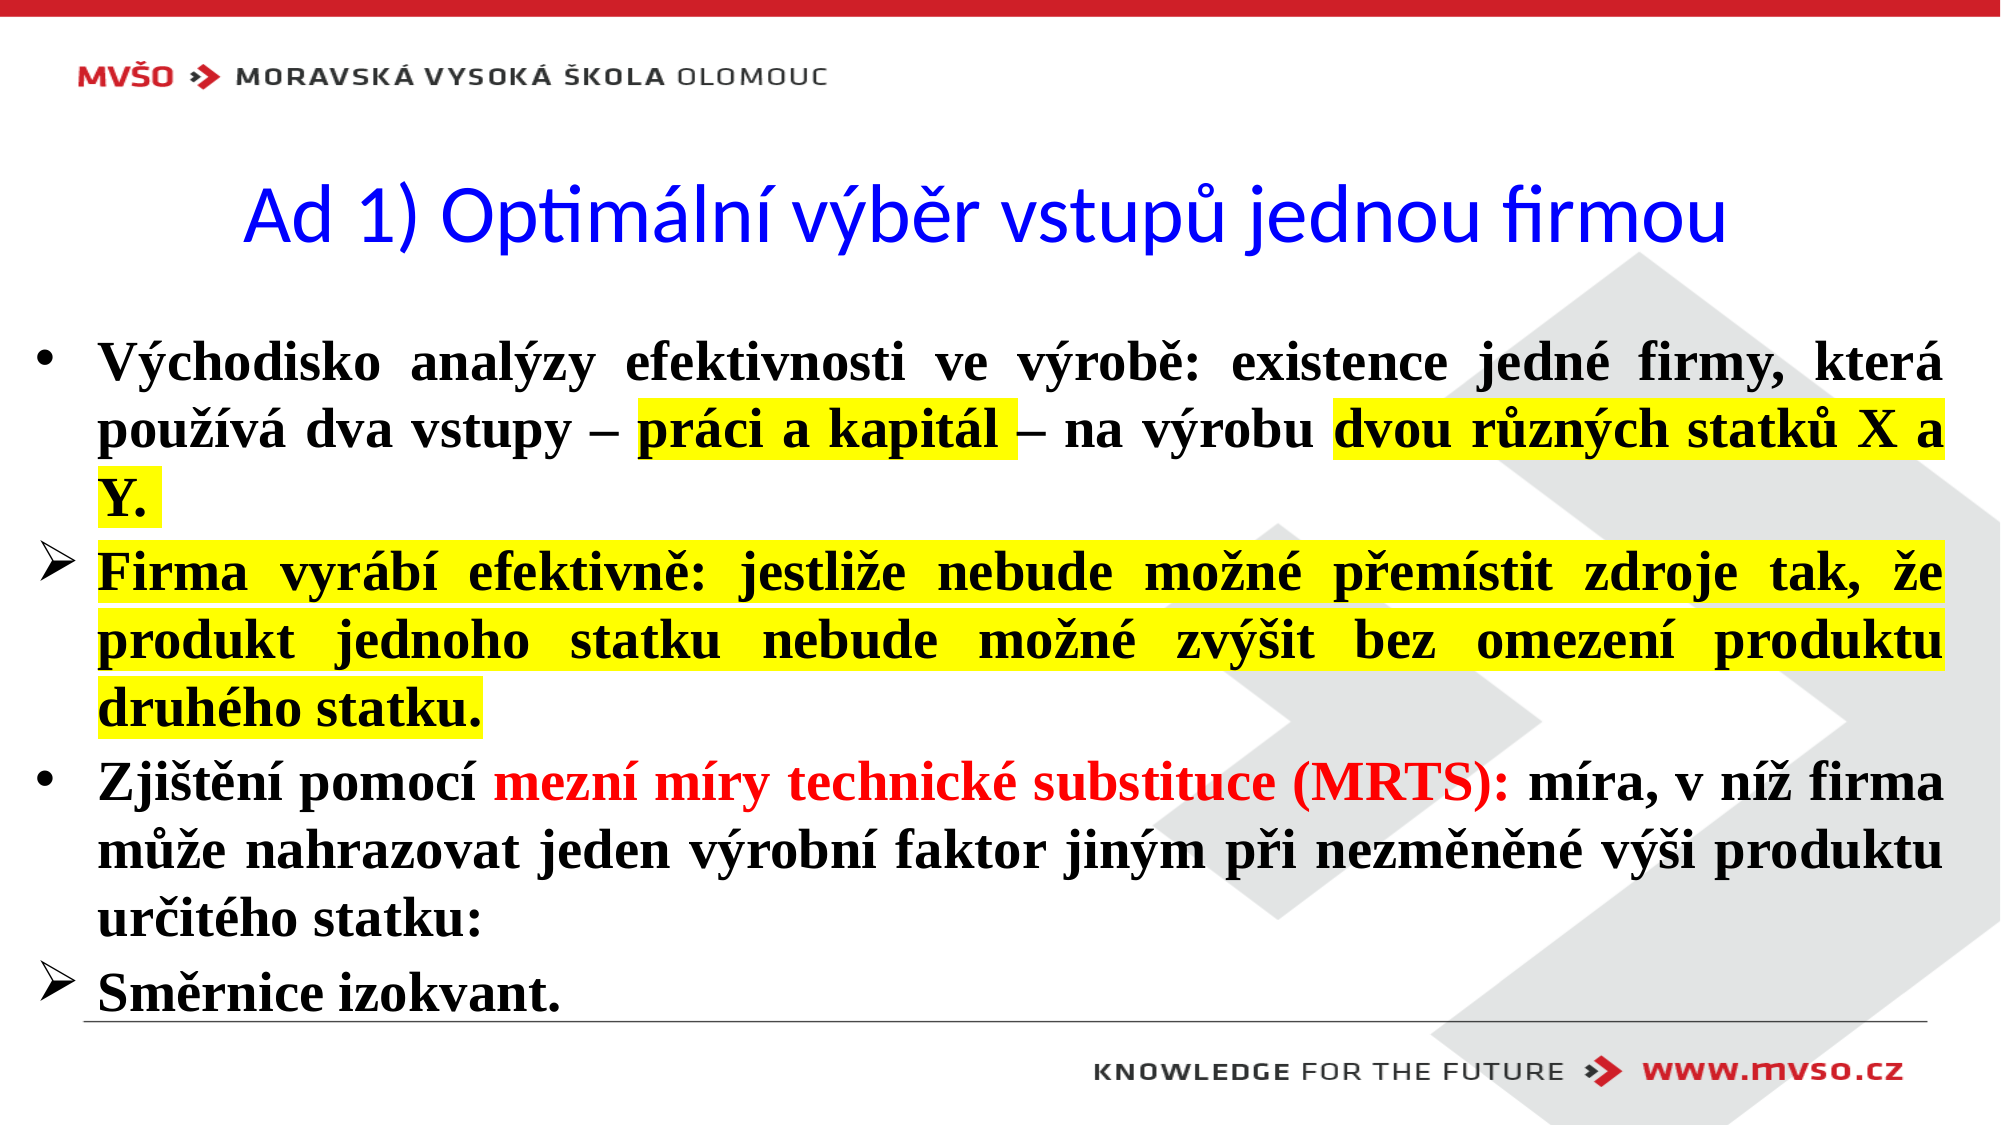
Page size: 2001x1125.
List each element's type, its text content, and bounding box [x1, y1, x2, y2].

picture [0, 0, 2001, 1125]
list Východisko analýzy efektivnosti ve výrobě: existence jedné firmy, která používá dva vstupy – práci a kapitál – na výrobu dvou různých statků X a Y. Firma vyrábí efektivně: jestliže nebude možné přemístit zdroje tak, že produkt jednoho statku nebude možné zvýšit bez omezení produktu druhého statku. Zjištění pomocí mezní míry technické substituce (MRTS): míra, v níž firma může nahrazovat jeden výrobní faktor jiným při nezměněné výši produktu určitého statku: Směrnice izokvant. [13, 315, 1961, 1034]
title Ad 1) Optimální výběr vstupů jednou firmou [87, 139, 1888, 280]
